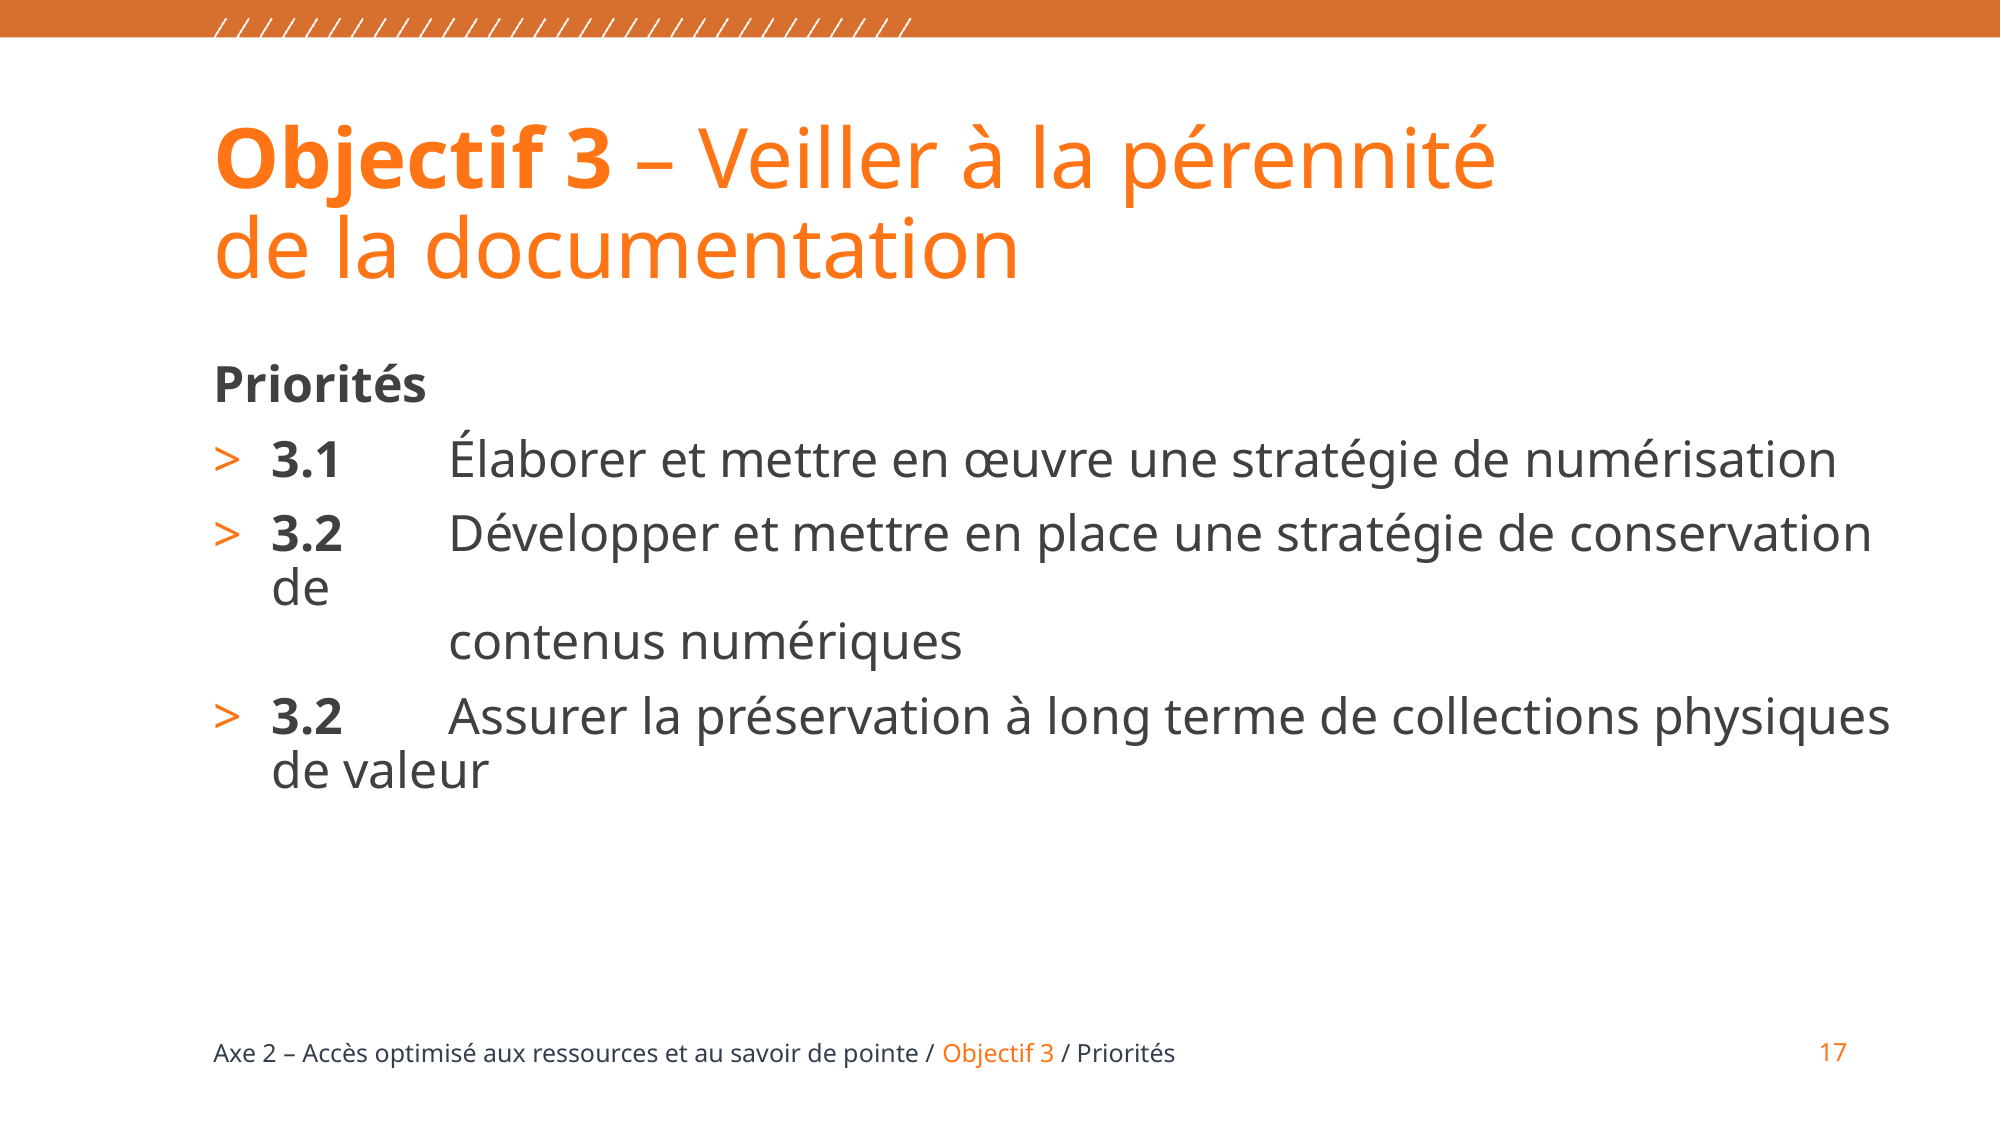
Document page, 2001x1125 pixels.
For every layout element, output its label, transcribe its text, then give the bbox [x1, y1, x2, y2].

slide_number 17 [1412, 1023, 1863, 1084]
list Priorités 3.1 Élaborer et mettre en œuvre une stratégie de numérisation 3.2 Développer et mettre en place une stratégie de conservation de contenus numériques 3.2 Assurer la préservation à long terme de collections physiques de valeur [198, 351, 1924, 1014]
title Objectif 3 – Veiller à la pérennité de la documentation [198, 109, 1939, 323]
picture [0, 0, 2000, 72]
text_box Axe 2 – Accès optimisé aux ressources et au savoir de pointe / Objectif 3 / Priorités [198, 1030, 1769, 1076]
